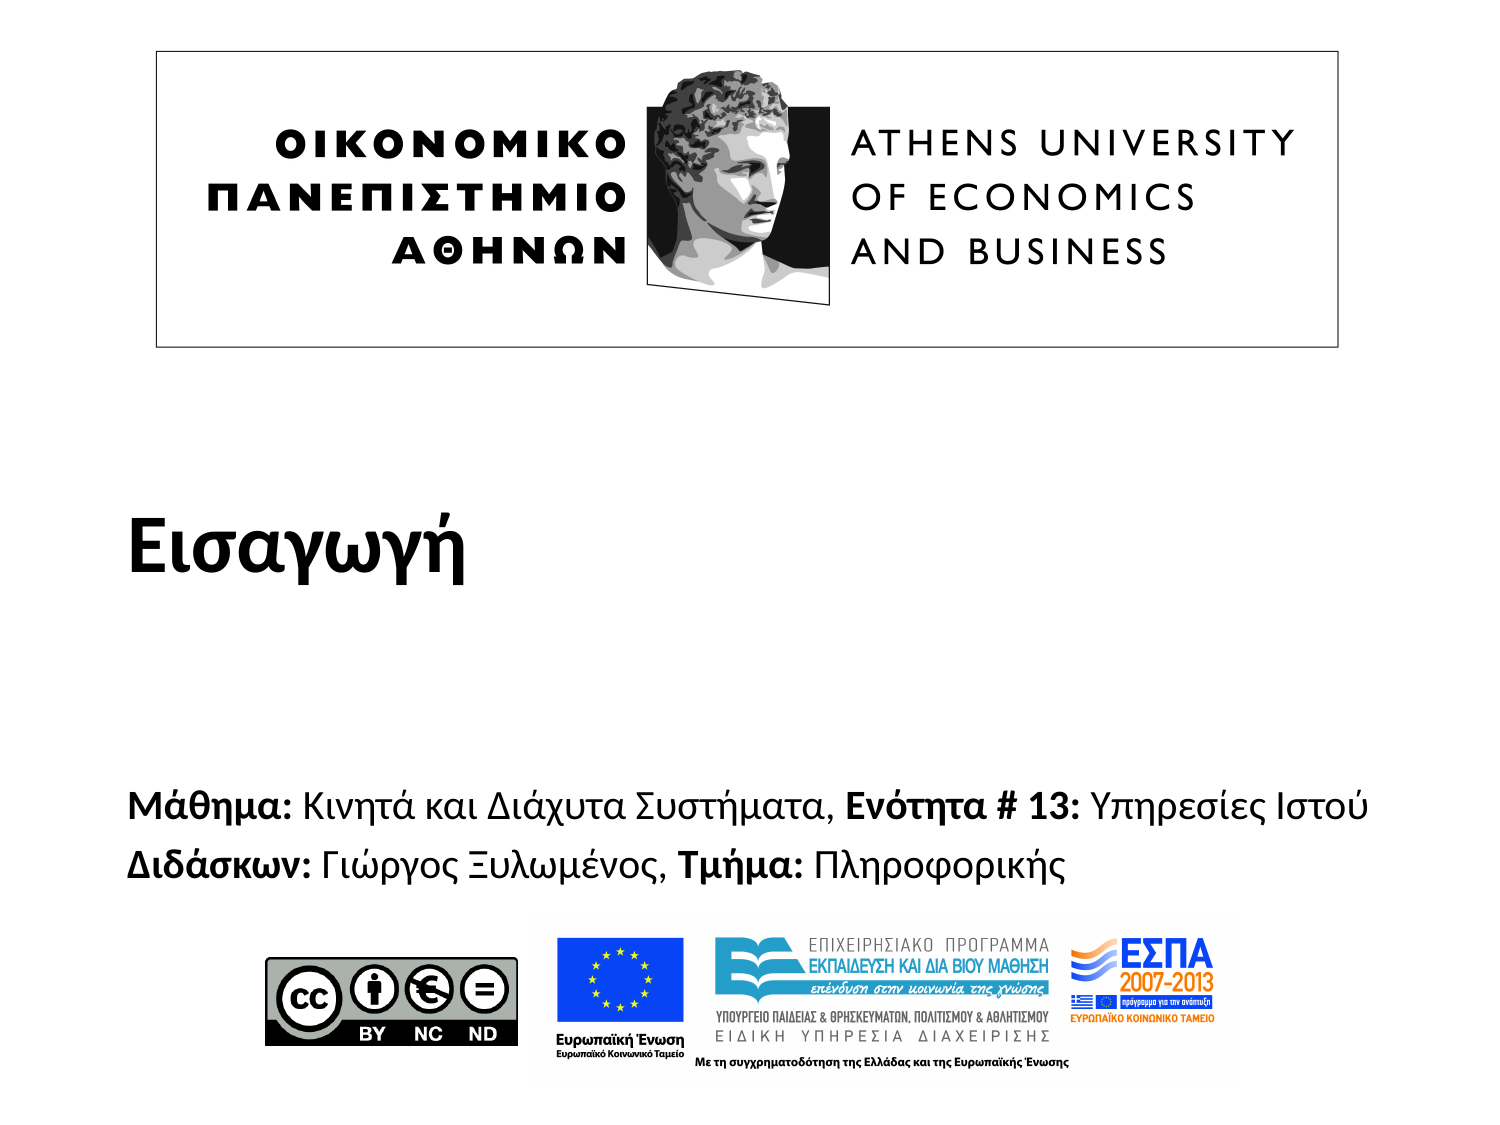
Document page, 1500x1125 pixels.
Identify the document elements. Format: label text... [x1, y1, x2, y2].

picture [265, 957, 518, 1046]
picture [528, 916, 1237, 1086]
list Μάθημα: Κινητά και Διάχυτα Συστήματα, Ενότητα # 13: Υπηρεσίες Ιστού Διδάσκων: Γιώργος Ξυλωμένος, Τμήμα: Πληροφορικής [112, 706, 1388, 953]
title Εισαγωγή [112, 481, 1388, 706]
picture [147, 42, 1347, 356]
